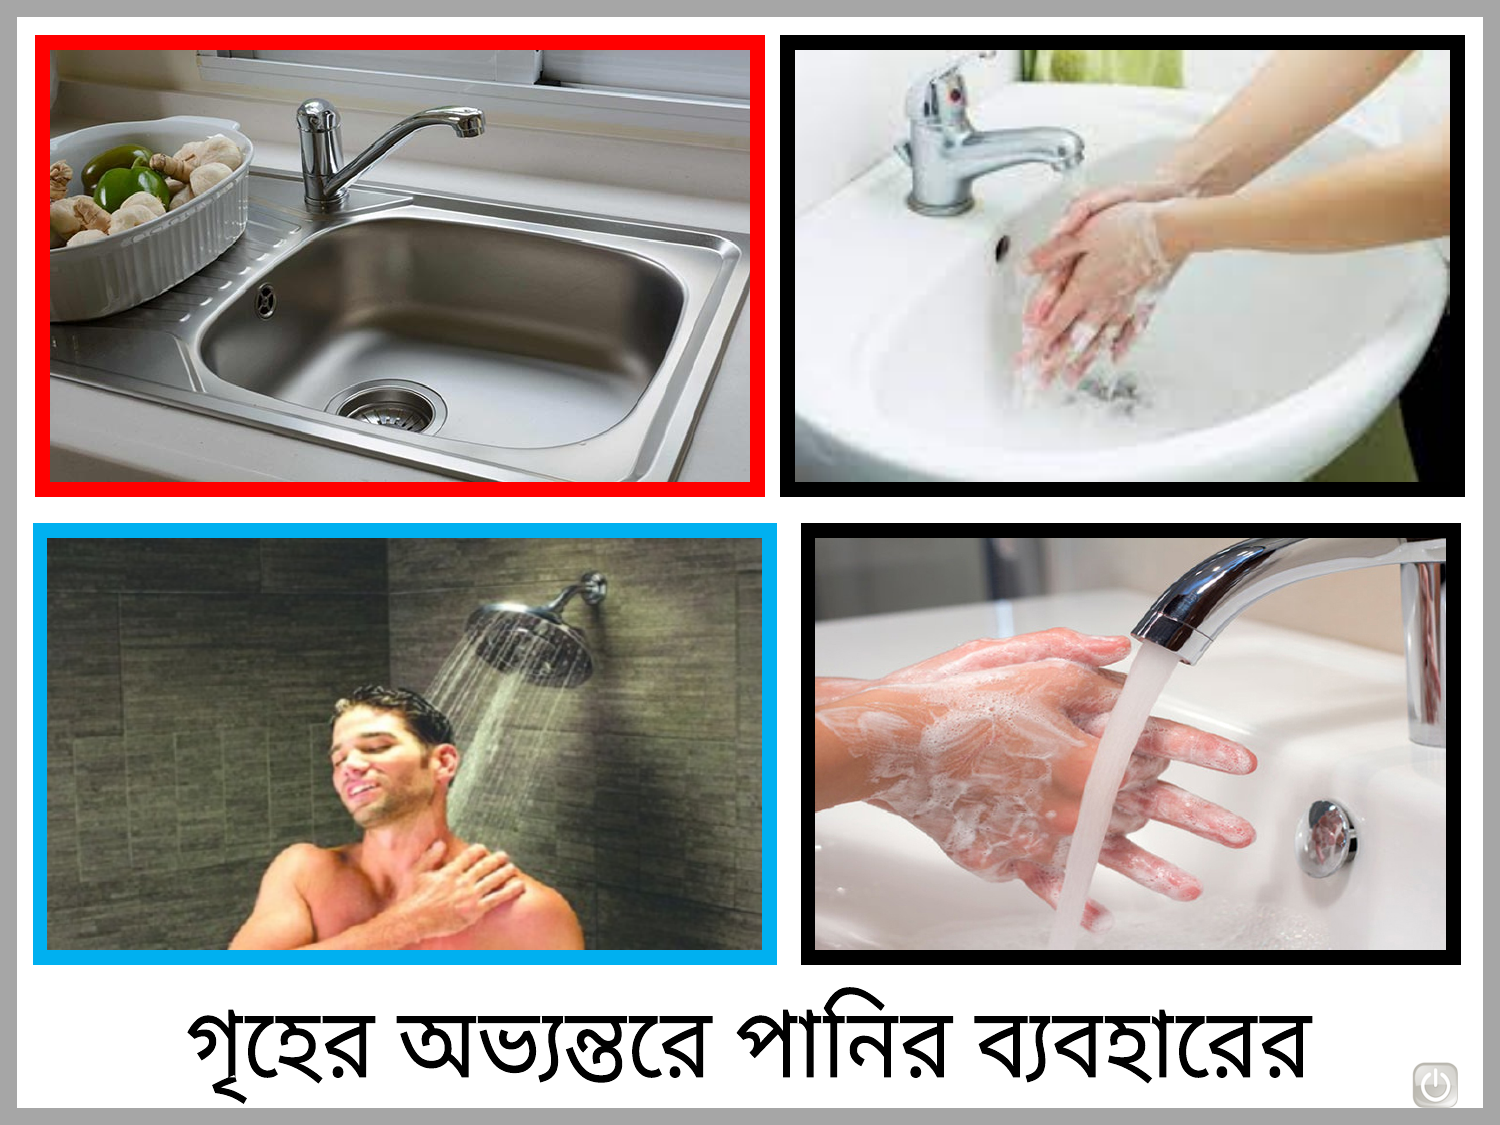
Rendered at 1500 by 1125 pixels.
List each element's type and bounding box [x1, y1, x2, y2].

picture [49, 49, 751, 483]
picture [814, 537, 1447, 951]
picture [794, 49, 1451, 483]
picture [48, 539, 761, 949]
